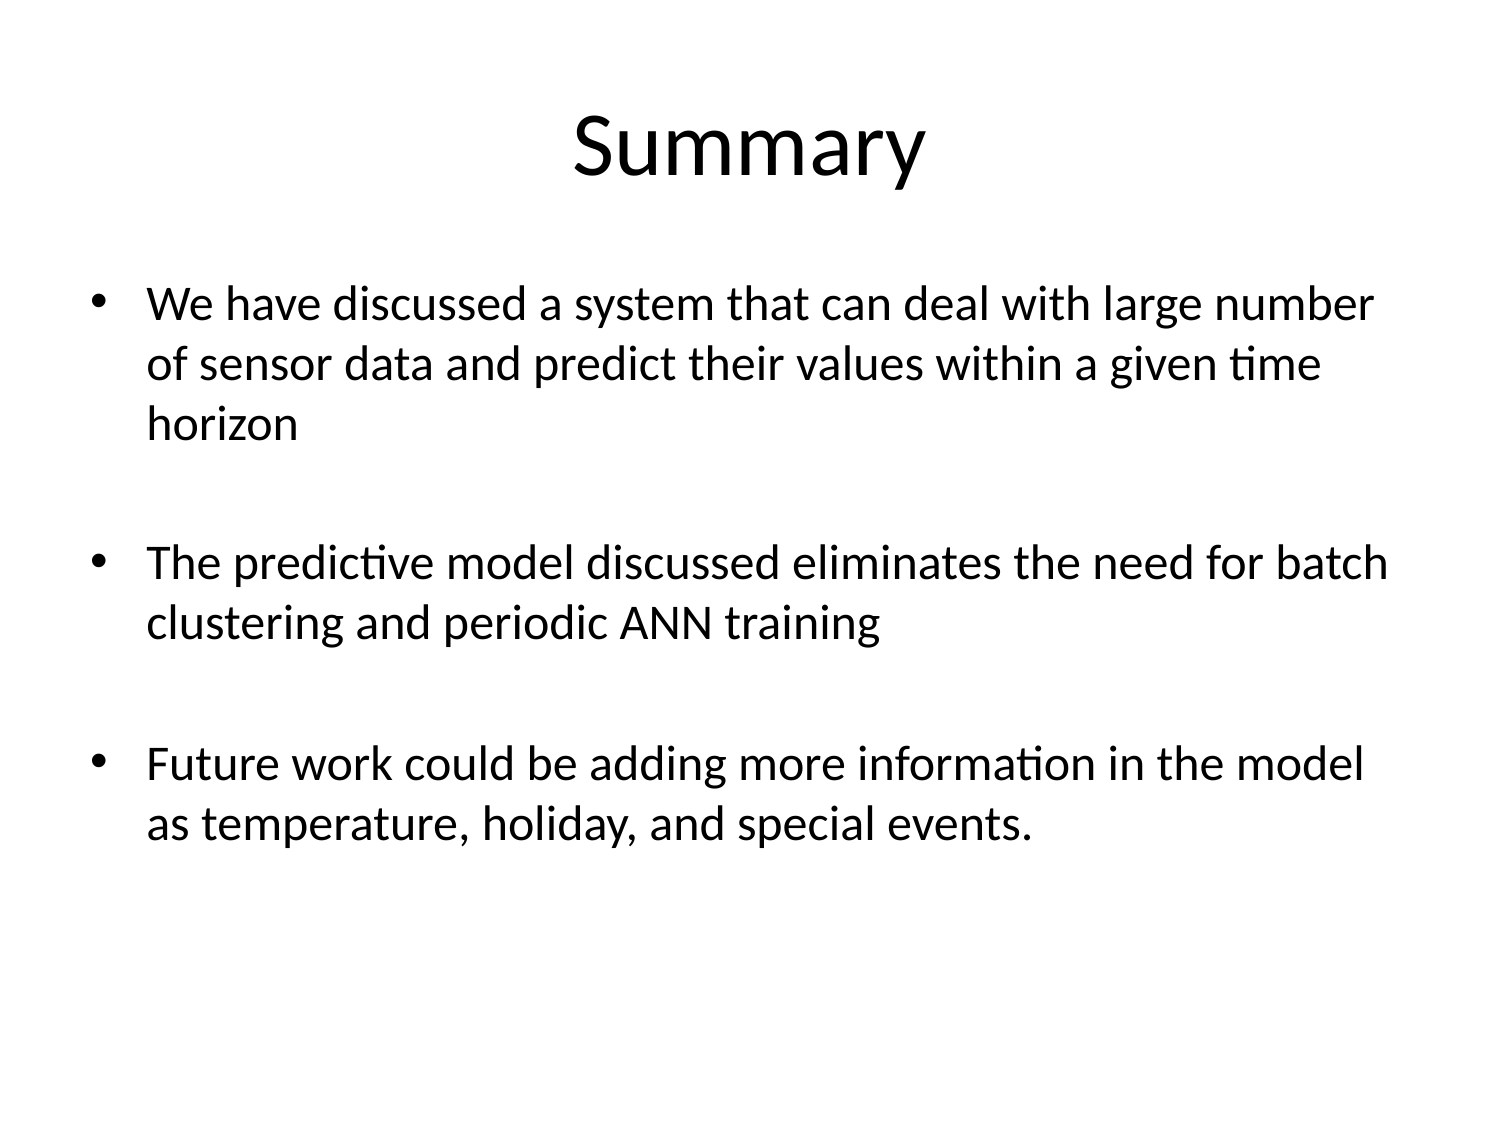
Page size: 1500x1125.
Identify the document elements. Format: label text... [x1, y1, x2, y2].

title Summary [75, 45, 1425, 233]
list We have discussed a system that can deal with large number of sensor data and predict their values within a given time horizon The predictive model discussed eliminates the need for batch clustering and periodic ANN training Future work could be adding more information in the model as temperature, holiday, and special events. [75, 262, 1425, 1005]
